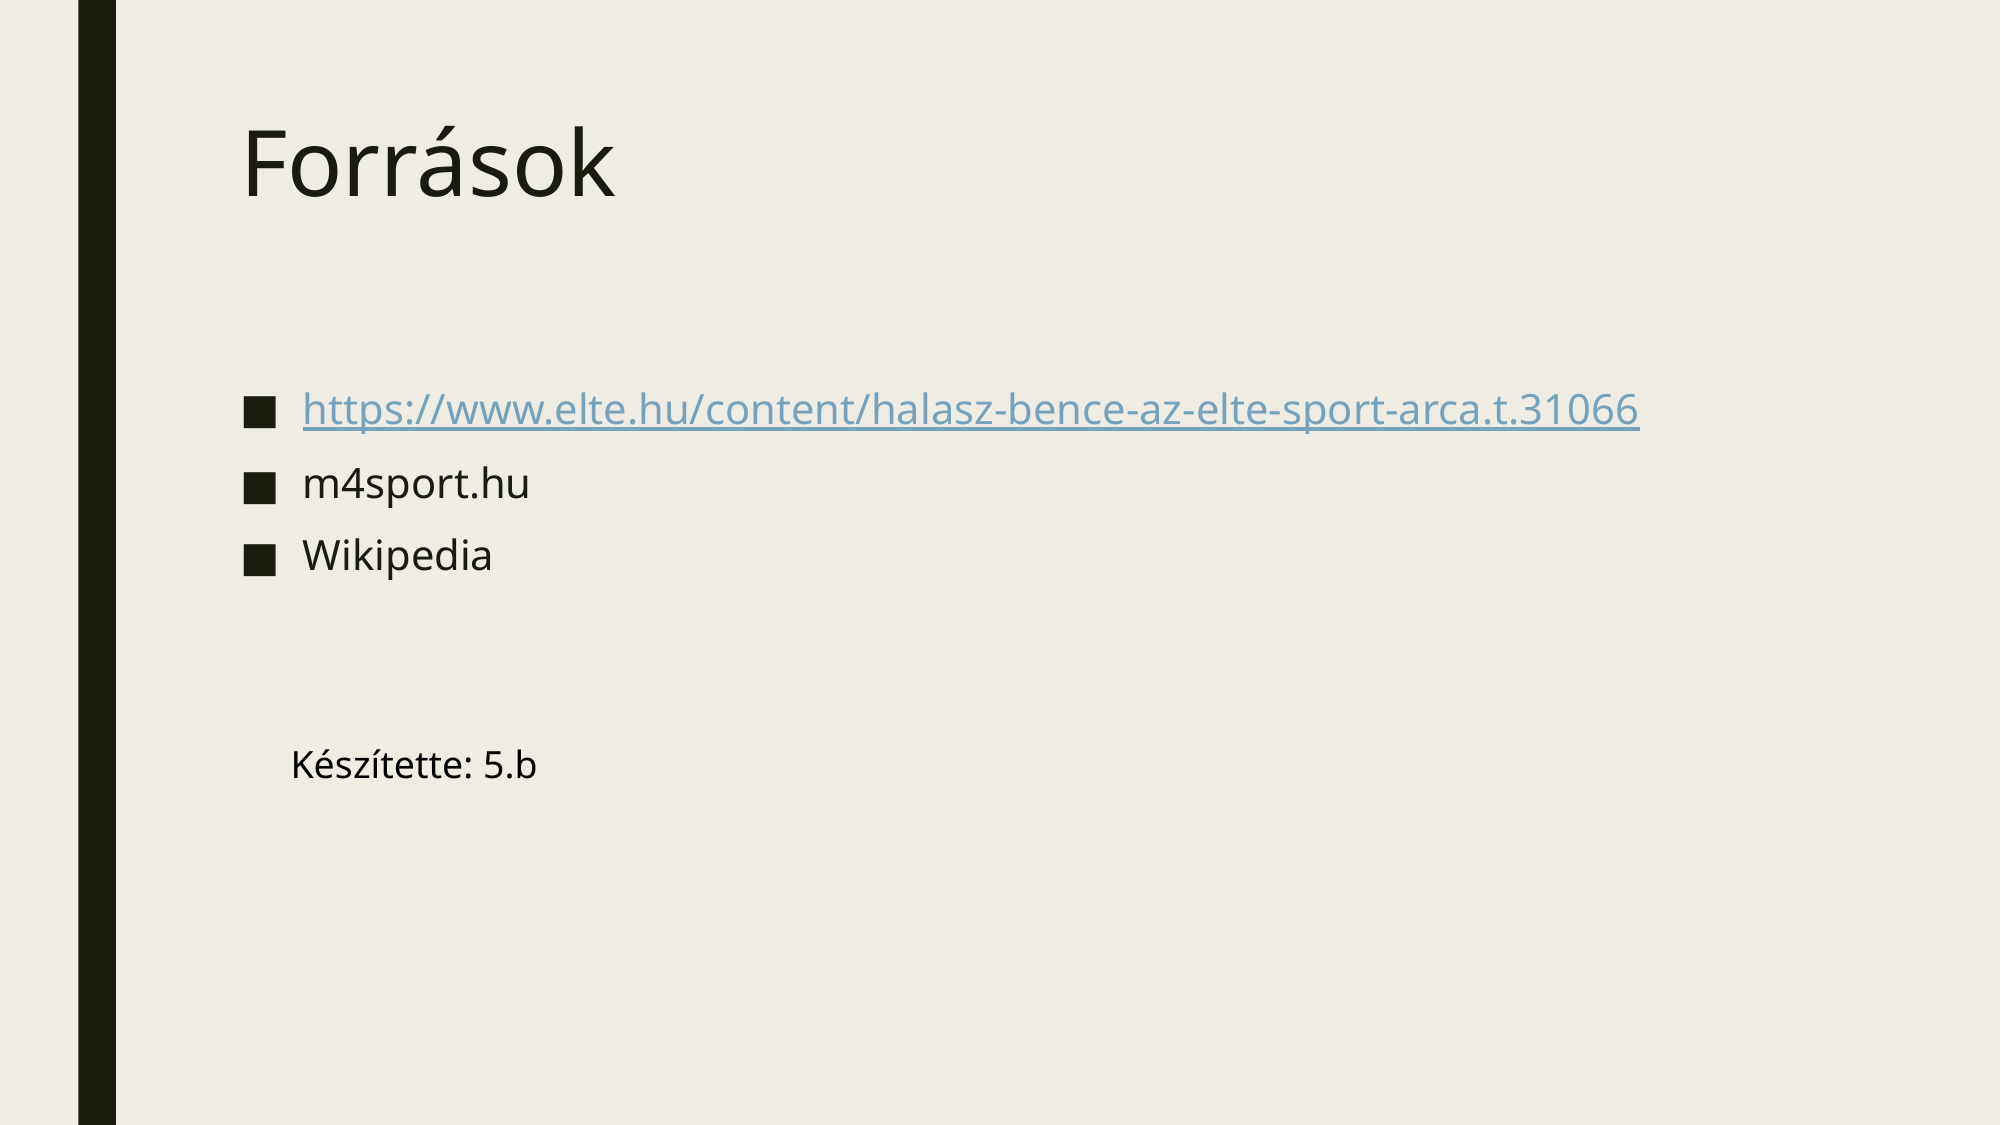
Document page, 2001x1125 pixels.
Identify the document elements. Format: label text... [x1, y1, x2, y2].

title Források [225, 111, 1800, 355]
text_box Készítette: 5.b [275, 733, 831, 794]
list https://www.elte.hu/content/halasz-bence-az-elte-sport-arca.t.31066 m4sport.hu Wikipedia [225, 375, 1800, 606]
